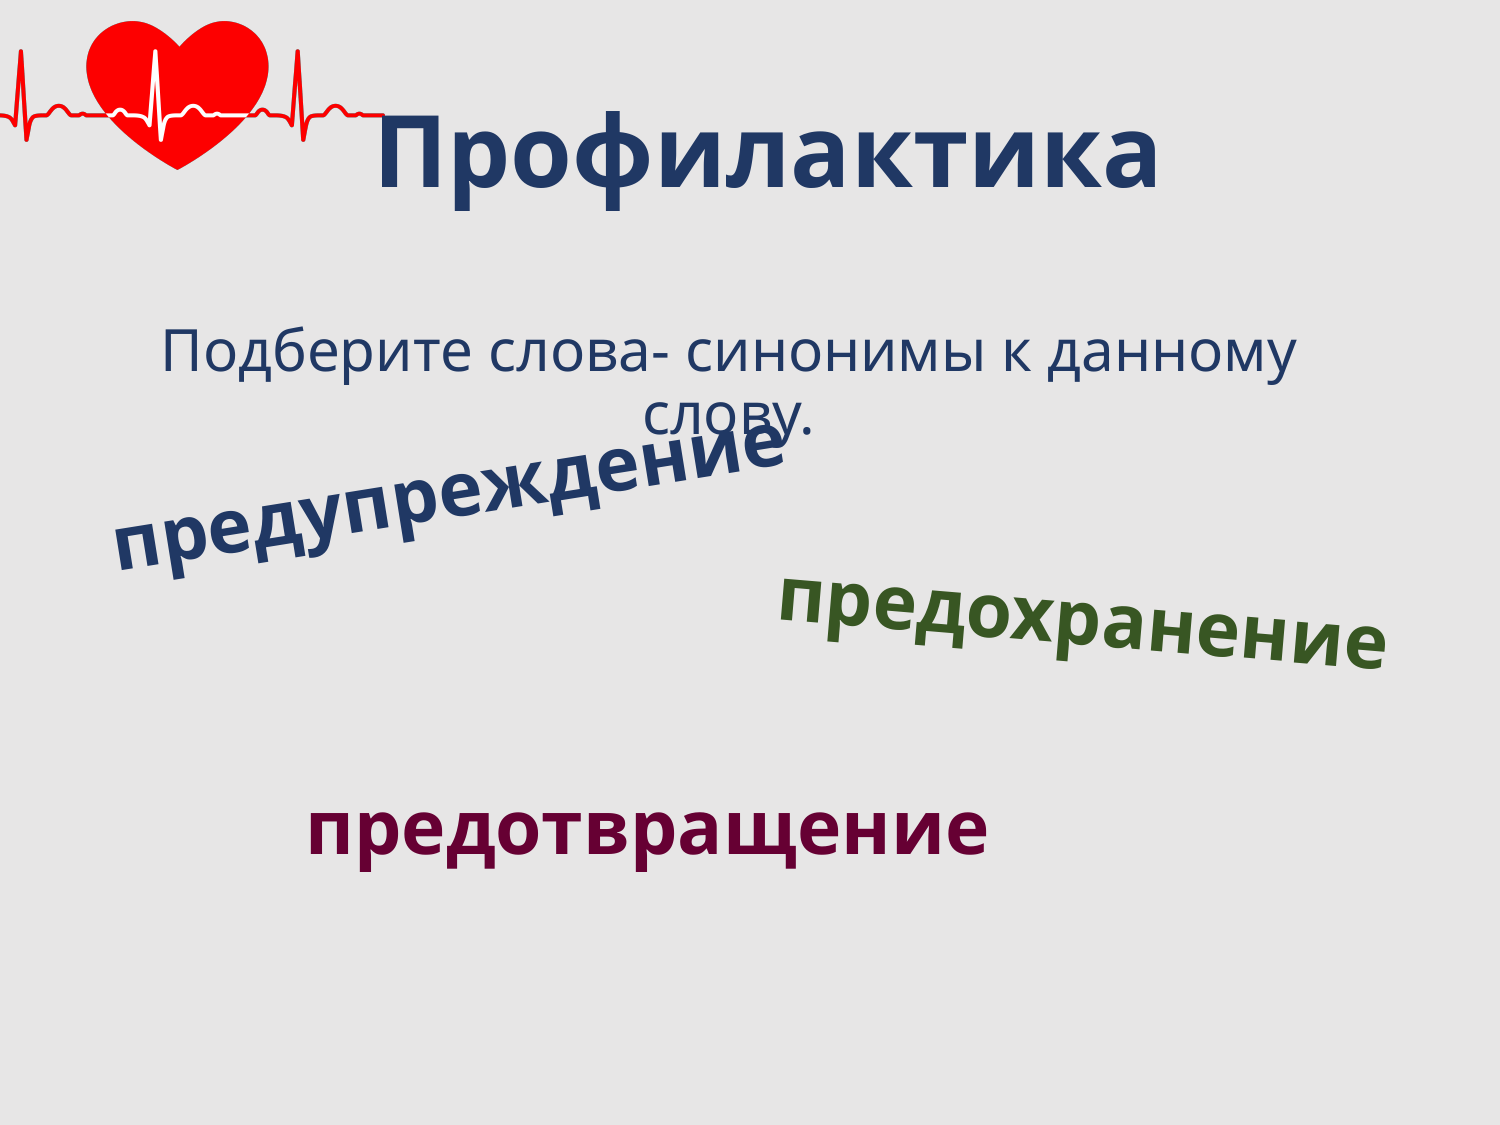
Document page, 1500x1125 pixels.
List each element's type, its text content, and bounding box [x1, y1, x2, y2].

text_box предотвращение [290, 772, 1005, 878]
text_box предупреждение [88, 379, 808, 597]
text_box предохранение [758, 535, 1409, 695]
text_box Профилактика [130, 24, 1406, 286]
picture [0, 21, 385, 170]
text_box Подберите слова- синонимы к данному слову. [91, 252, 1367, 515]
